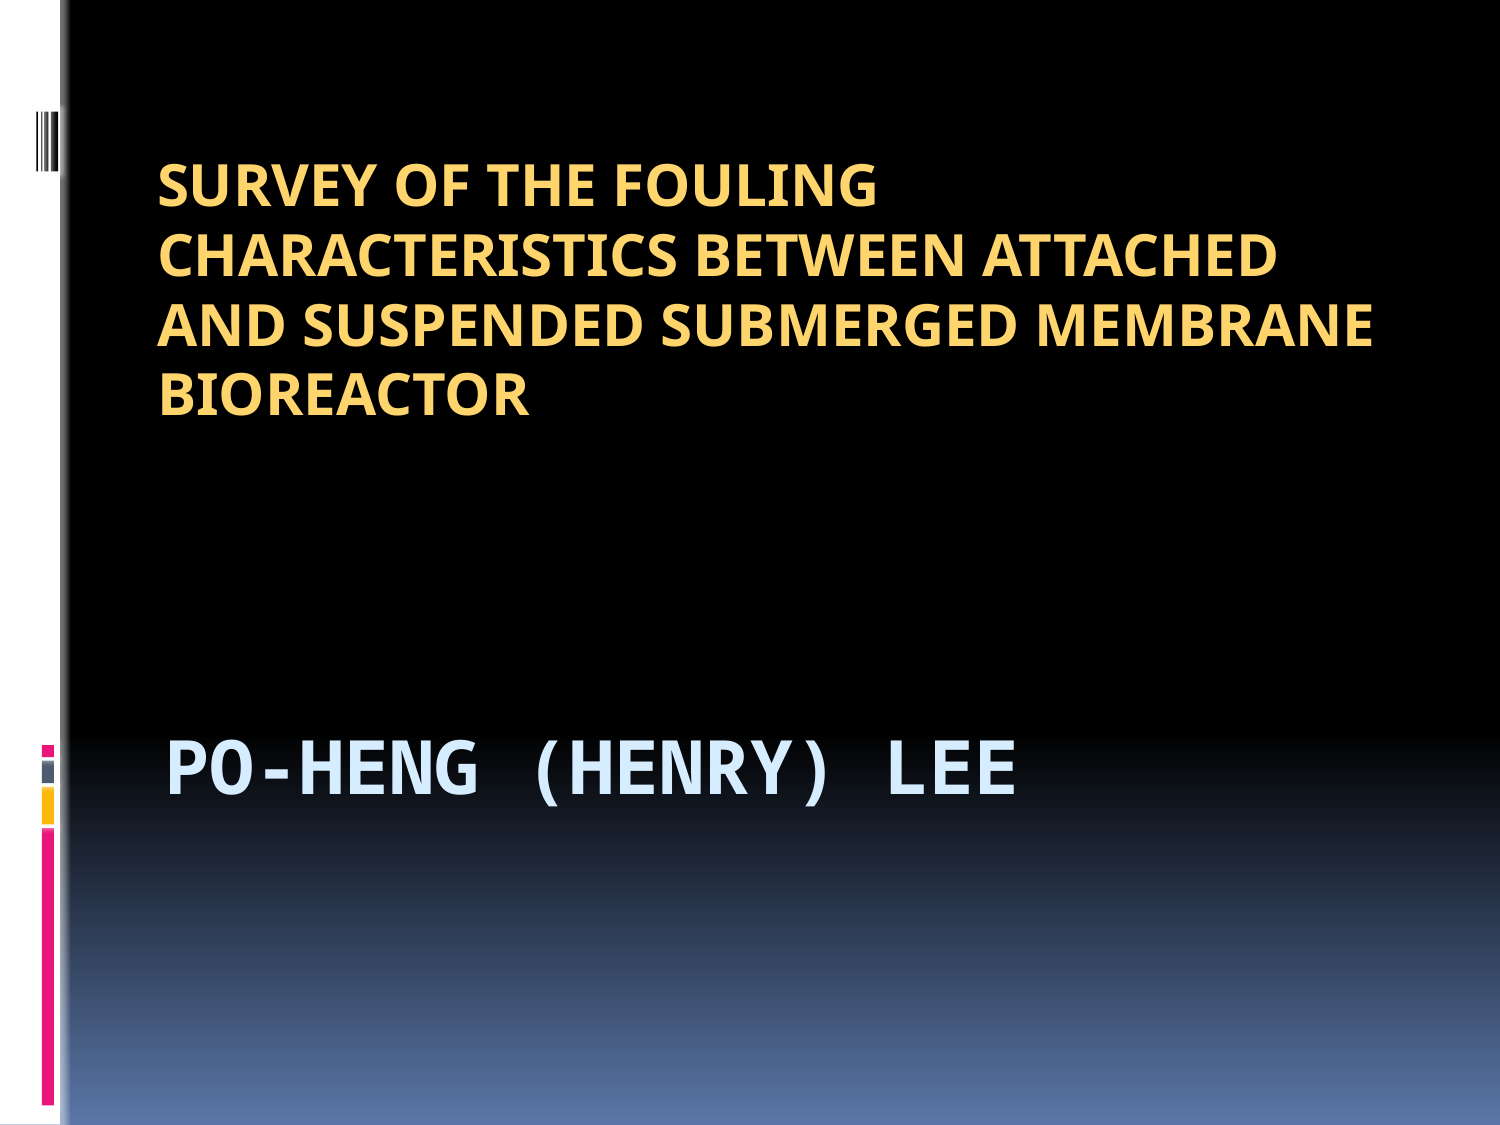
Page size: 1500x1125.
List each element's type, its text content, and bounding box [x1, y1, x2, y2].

title Po-Heng (Henry) Lee [150, 712, 1425, 1037]
subtitle SURVEY OF THE FOULING CHARACTERISTICS BETWEEN ATTACHED AND SUSPENDED SUBMERGED MEMBRANE BIOREACTOR [140, 187, 1416, 435]
